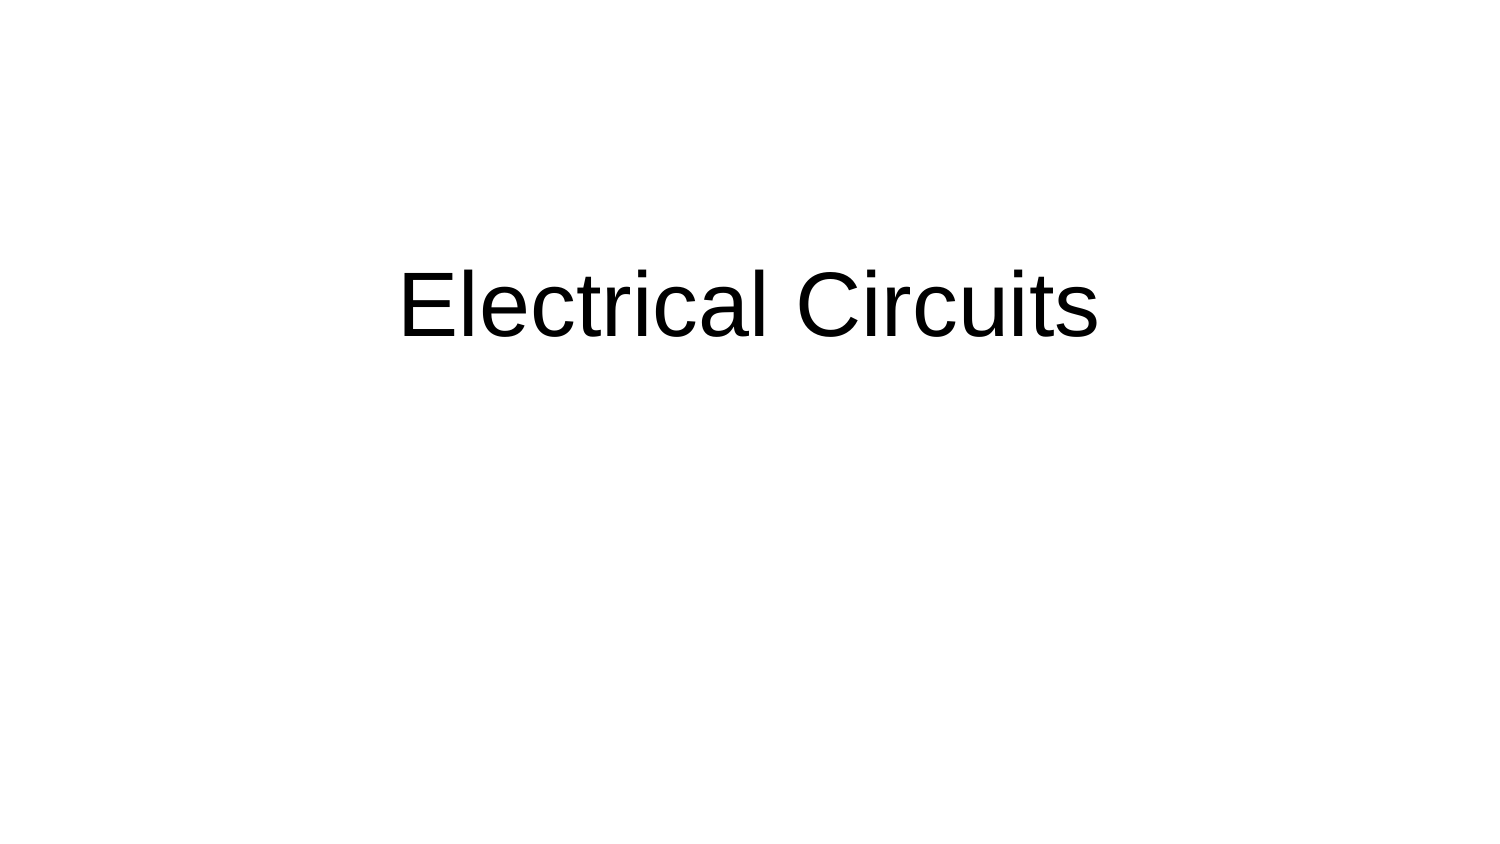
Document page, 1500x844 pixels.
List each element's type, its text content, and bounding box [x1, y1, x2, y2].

list Electrical Circuits [243, 239, 1257, 446]
